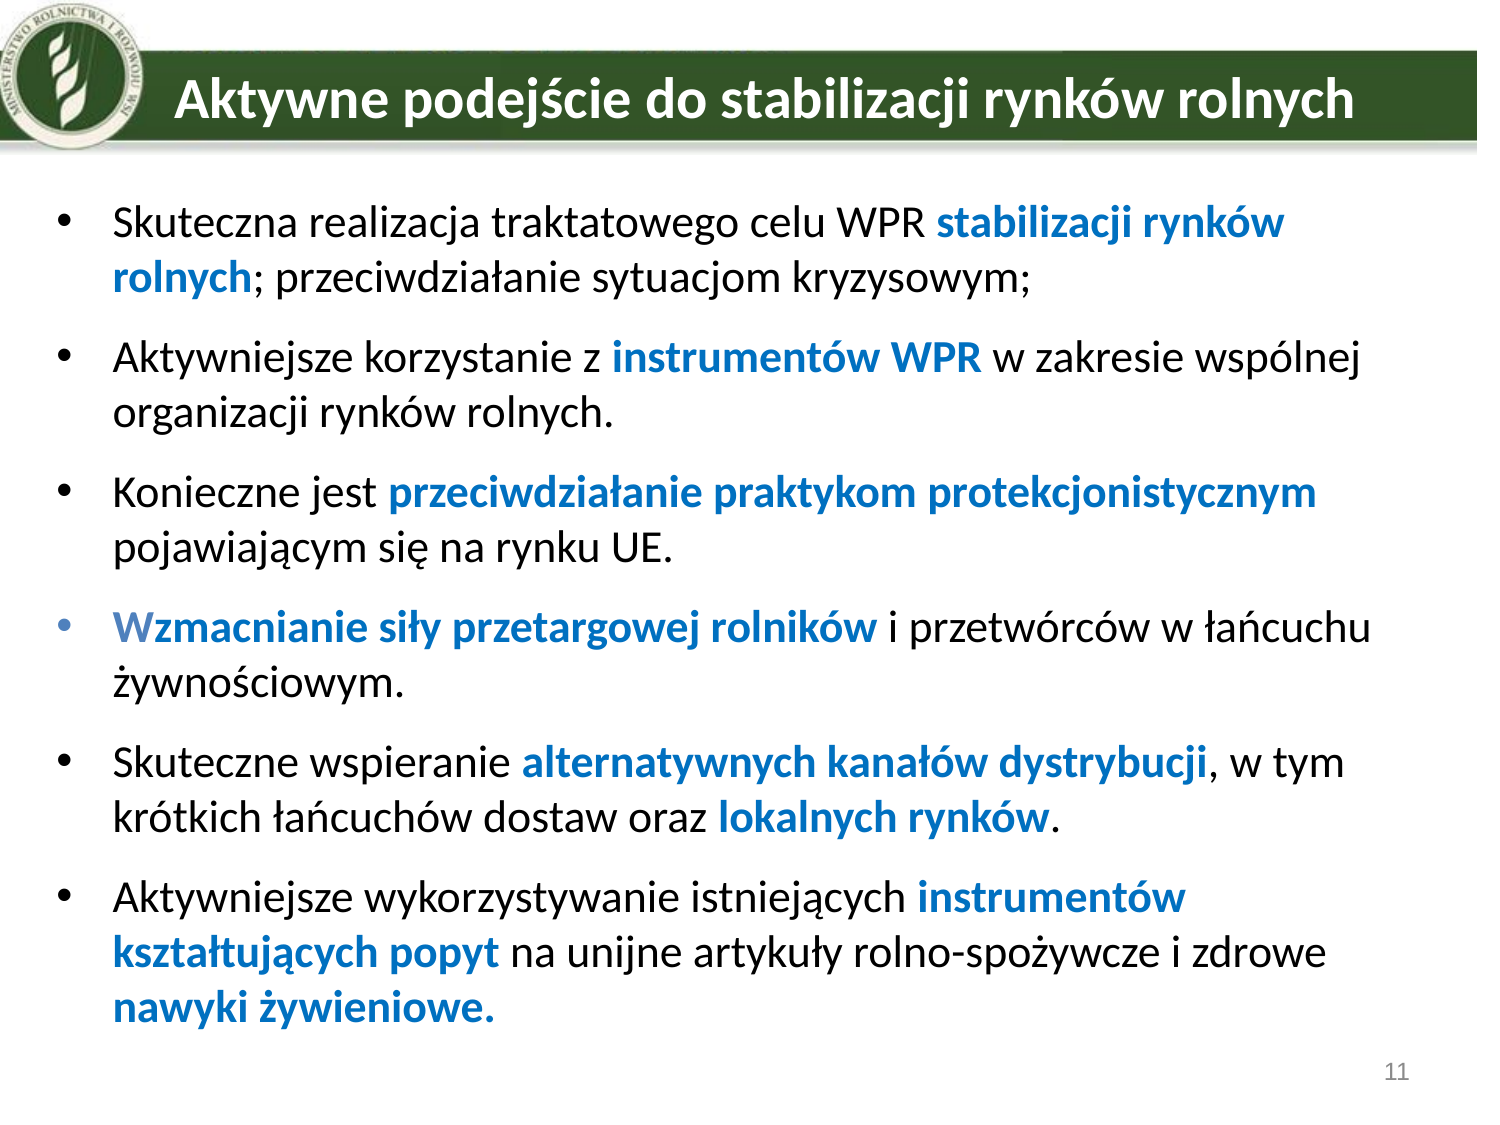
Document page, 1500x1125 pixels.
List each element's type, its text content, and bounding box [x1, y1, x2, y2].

title Aktywne podejście do stabilizacji rynków rolnych [159, 54, 1415, 137]
slide_number 11 [1074, 1042, 1425, 1103]
picture [0, 0, 1477, 155]
list Skuteczna realizacja traktatowego celu WPR stabilizacji rynków rolnych; przeciwdziałanie sytuacjom kryzysowym; Aktywniejsze korzystanie z instrumentów WPR w zakresie wspólnej organizacji rynków rolnych. Konieczne jest przeciwdziałanie praktykom protekcjonistycznym pojawiającym się na rynku UE. Wzmacnianie siły przetargowej rolników i przetwórców w łańcuchu żywnościowym. Skuteczne wspieranie alternatywnych kanałów dystrybucji, w tym krótkich łańcuchów dostaw oraz lokalnych rynków. Aktywniejsze wykorzystywanie istniejących instrumentów kształtujących popyt na unijne artykuły rolno-spożywcze i zdrowe nawyki żywieniowe. [41, 184, 1459, 1047]
